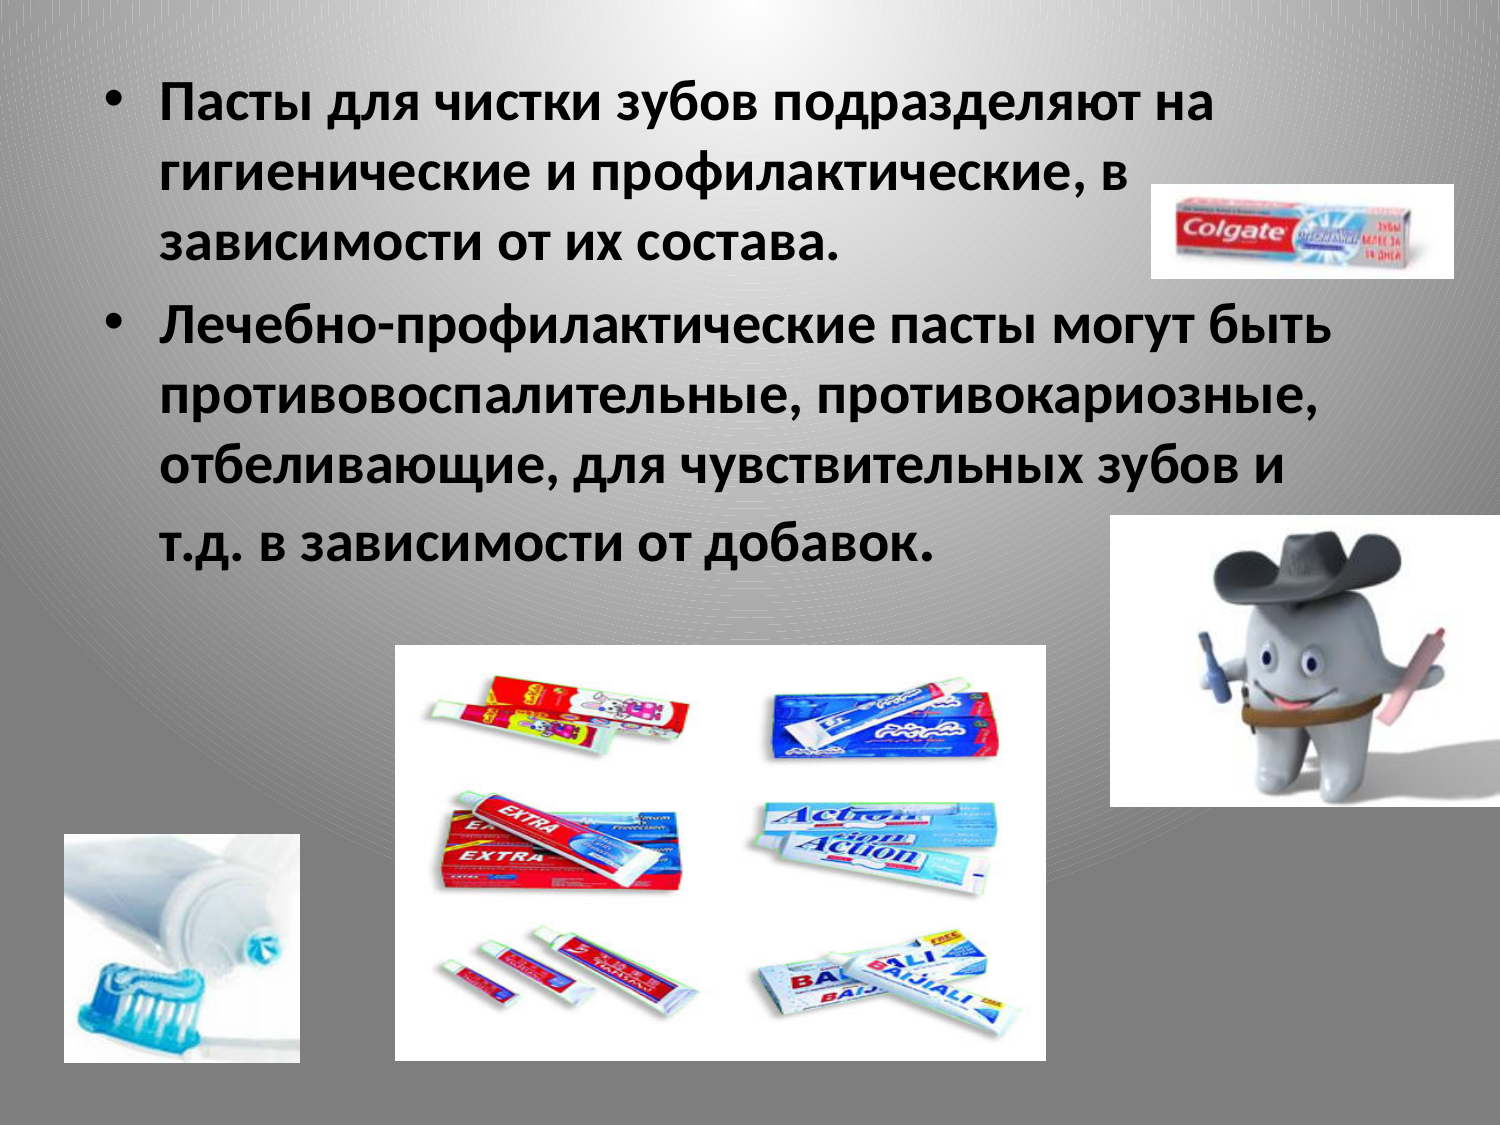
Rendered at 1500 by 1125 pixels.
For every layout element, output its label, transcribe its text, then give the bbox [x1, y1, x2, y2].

picture [395, 644, 1046, 1061]
list Пасты для чистки зубов подразделяют на гигиенические и профилактические, в зависимости от их состава. Лечебно-профилактические пасты могут быть противовоспалительные, противокариозные, отбеливающие, для чувствительных зубов и т.д. в зависимости от добавок. [88, 54, 1400, 1005]
picture [64, 833, 300, 1063]
picture [1109, 514, 1500, 808]
picture [1151, 184, 1454, 280]
